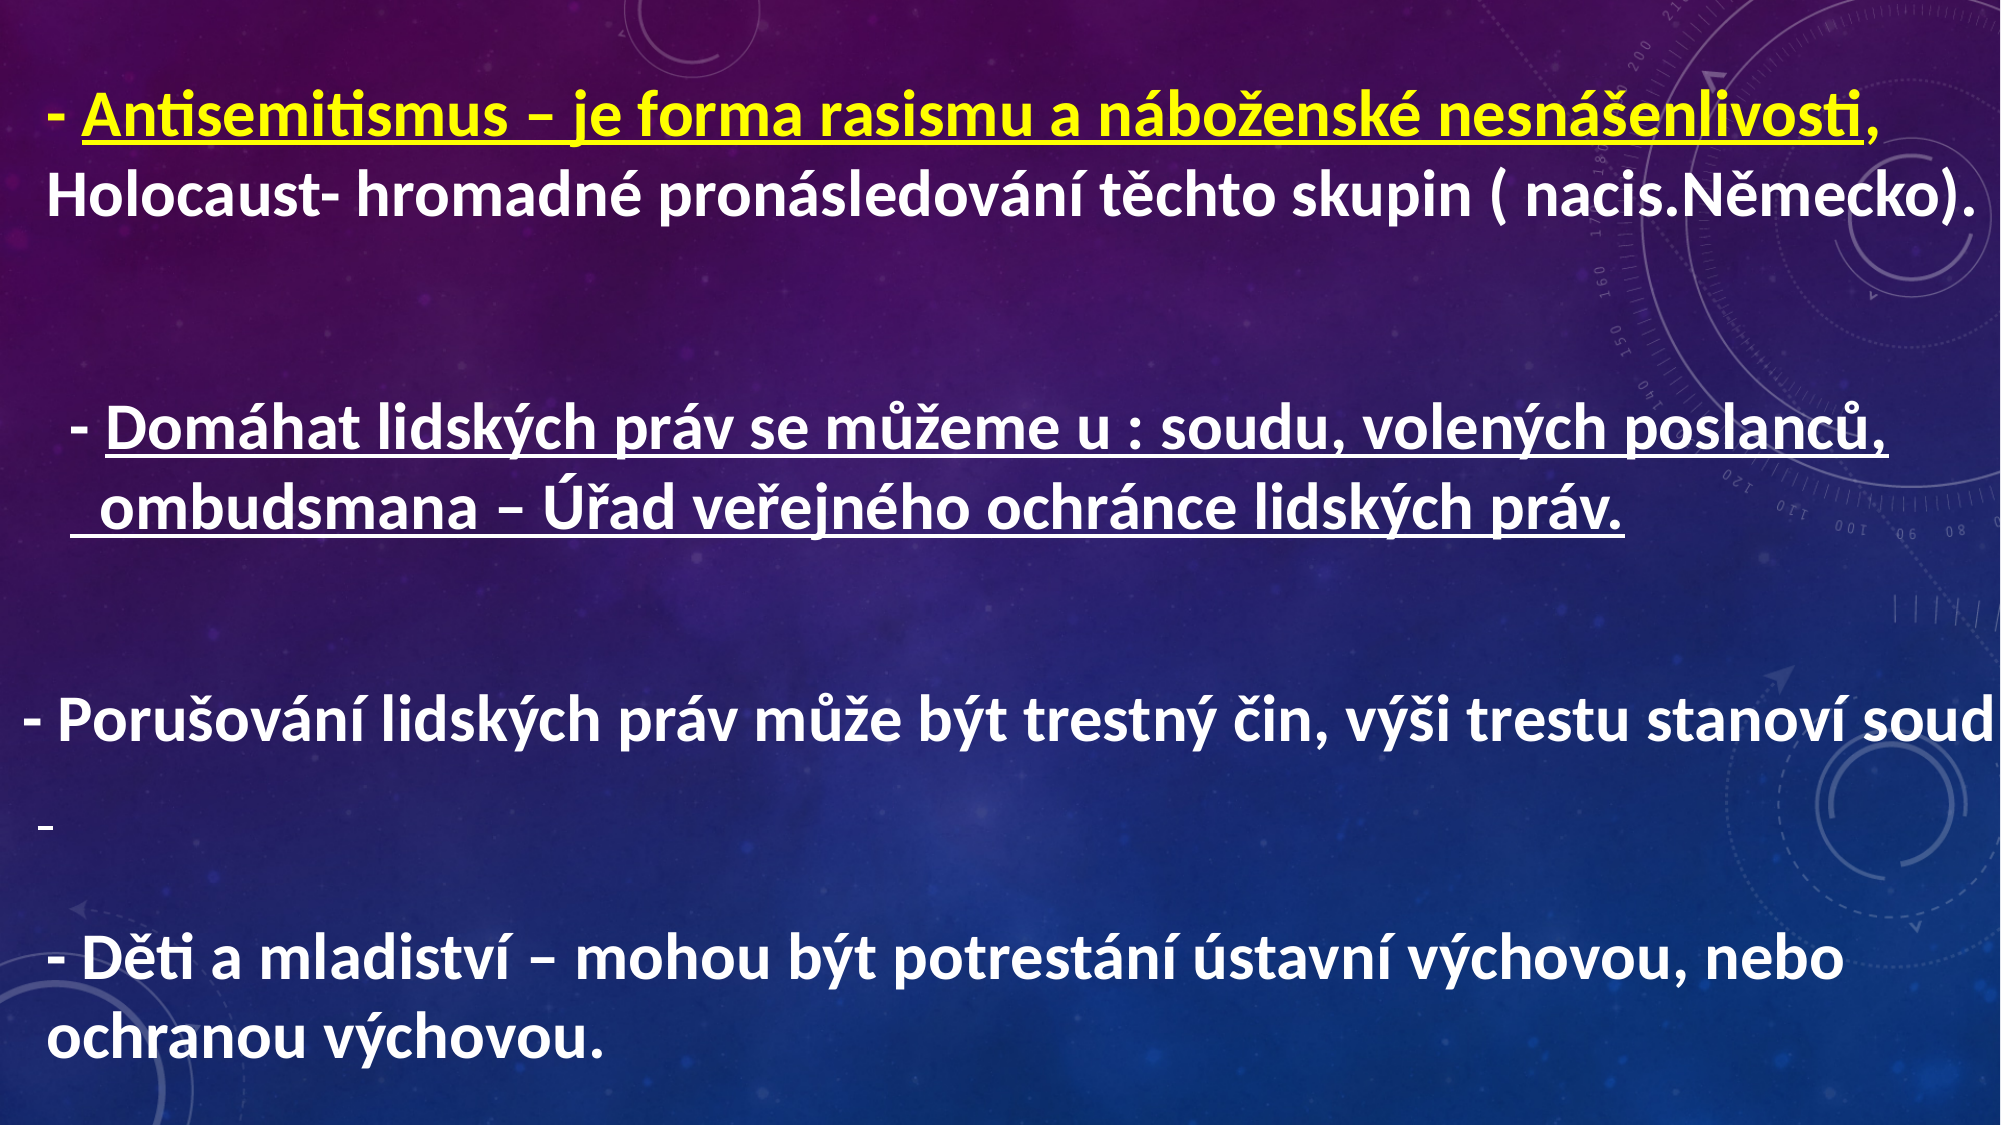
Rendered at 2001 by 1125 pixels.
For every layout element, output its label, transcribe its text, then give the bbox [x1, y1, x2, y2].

text_box - Domáhat lidských práv se můžeme u : soudu, volených poslanců, ombudsmana – Úřad veřejného ochránce lidských práv. [54, 375, 2000, 551]
text_box - Porušování lidských práv může být trestný čin, výši trestu stanoví soud [7, 667, 2000, 842]
text_box - Děti a mladiství – mohou být potrestání ústavní výchovou, nebo ochranou výchovou. [31, 905, 1981, 1080]
picture [0, 0, 2001, 1125]
text_box - Antisemitismus – je forma rasismu a náboženské nesnášenlivosti, Holocaust- hromadné pronásledování těchto skupin ( nacis.Německo). [31, 61, 2000, 317]
